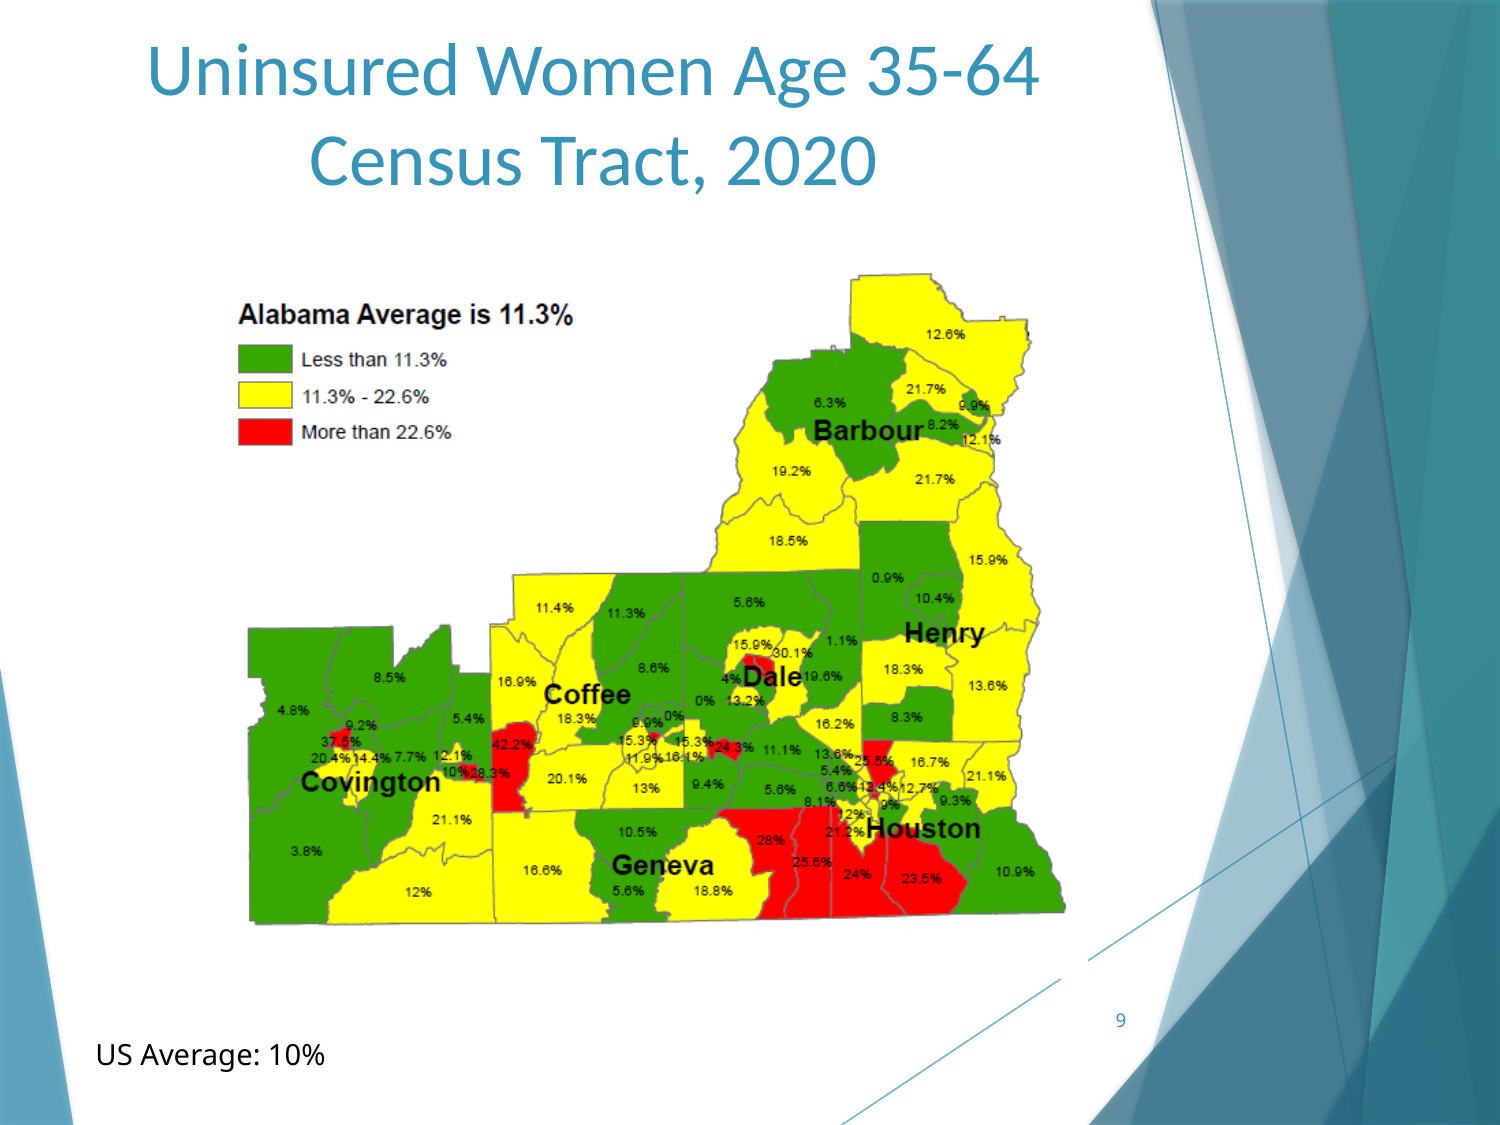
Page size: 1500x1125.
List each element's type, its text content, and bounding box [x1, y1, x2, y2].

title Uninsured Women Age 35-64 Census Tract, 2020 [0, 12, 1188, 230]
slide_number 9 [1057, 991, 1142, 1051]
picture [210, 223, 1088, 980]
text_box US Average: 10% [80, 1028, 406, 1079]
